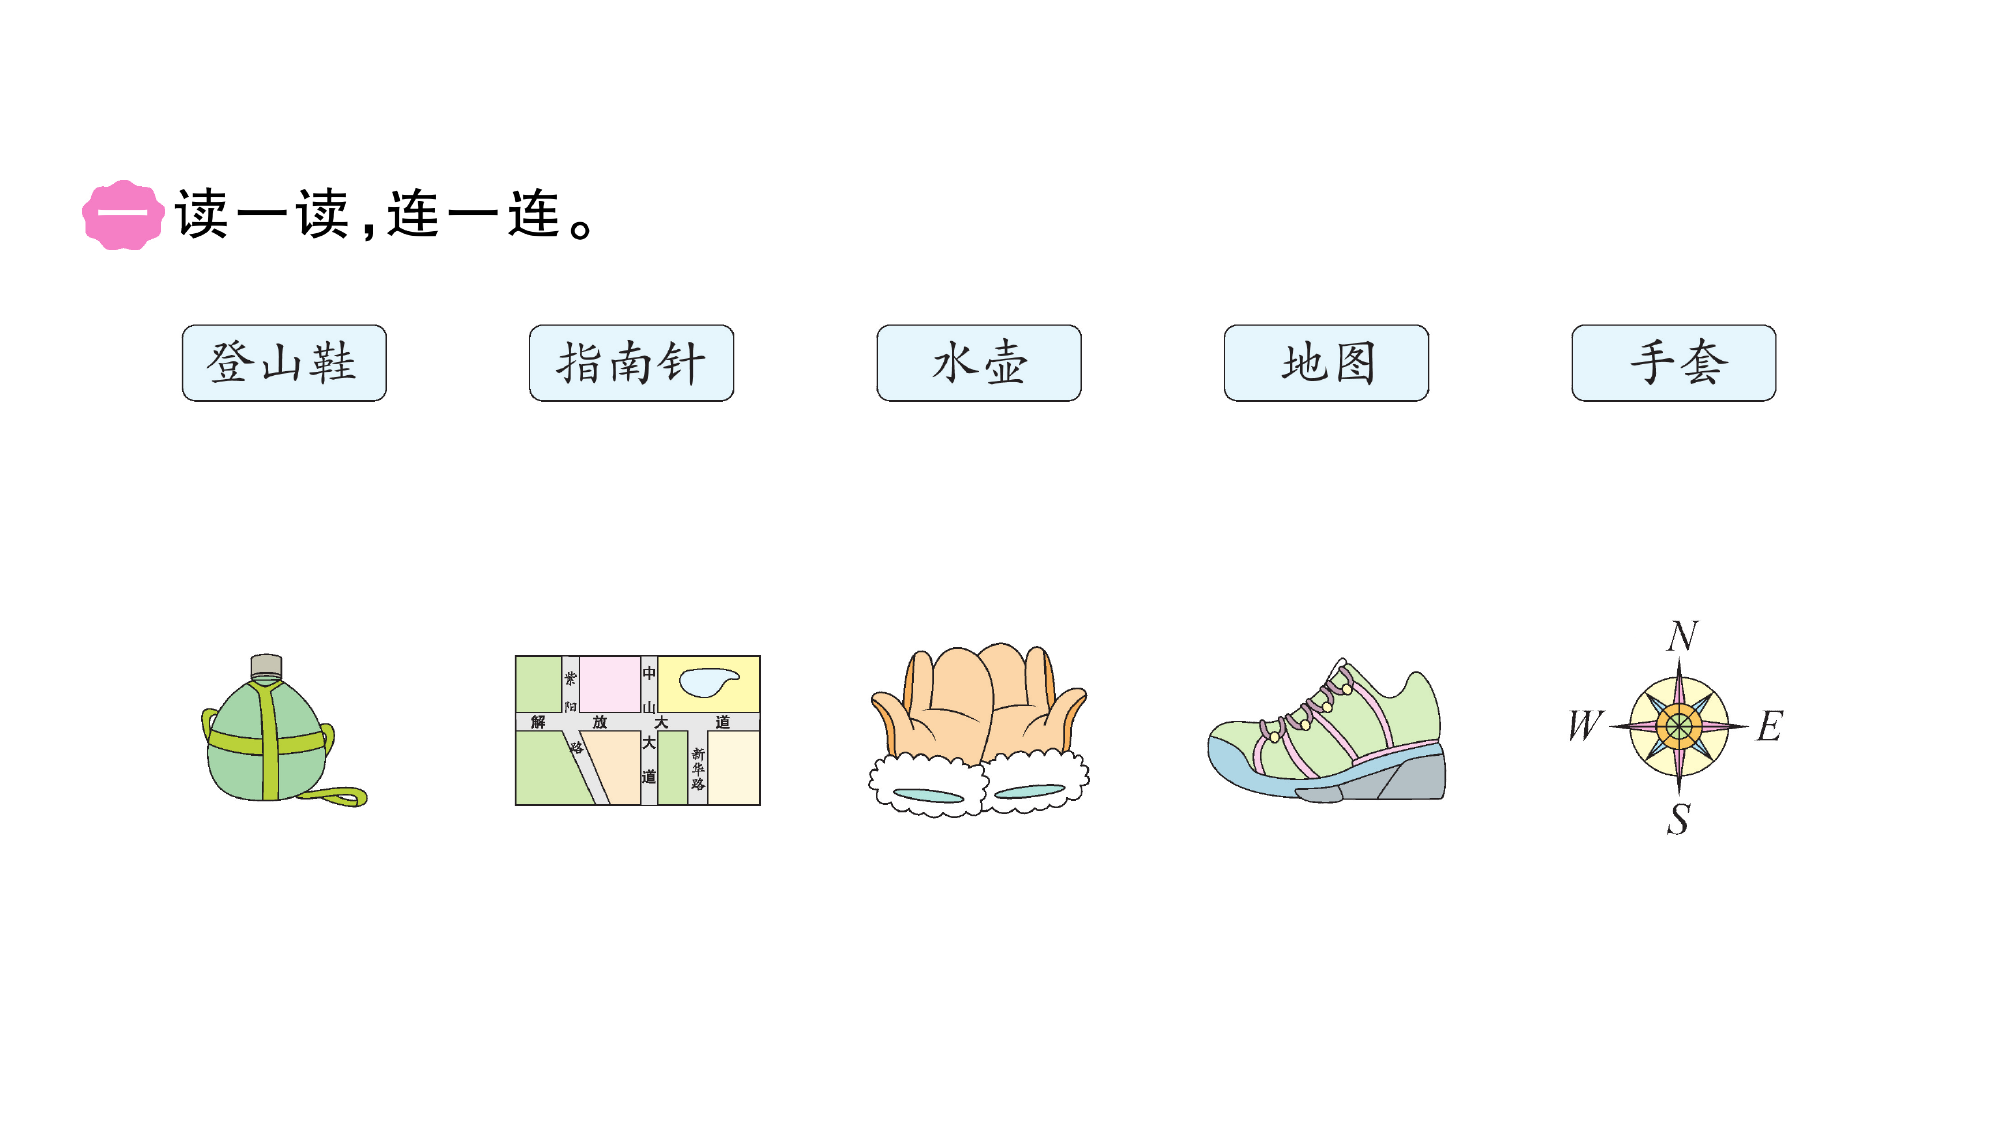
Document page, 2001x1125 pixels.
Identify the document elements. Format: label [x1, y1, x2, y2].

picture [78, 172, 1969, 853]
